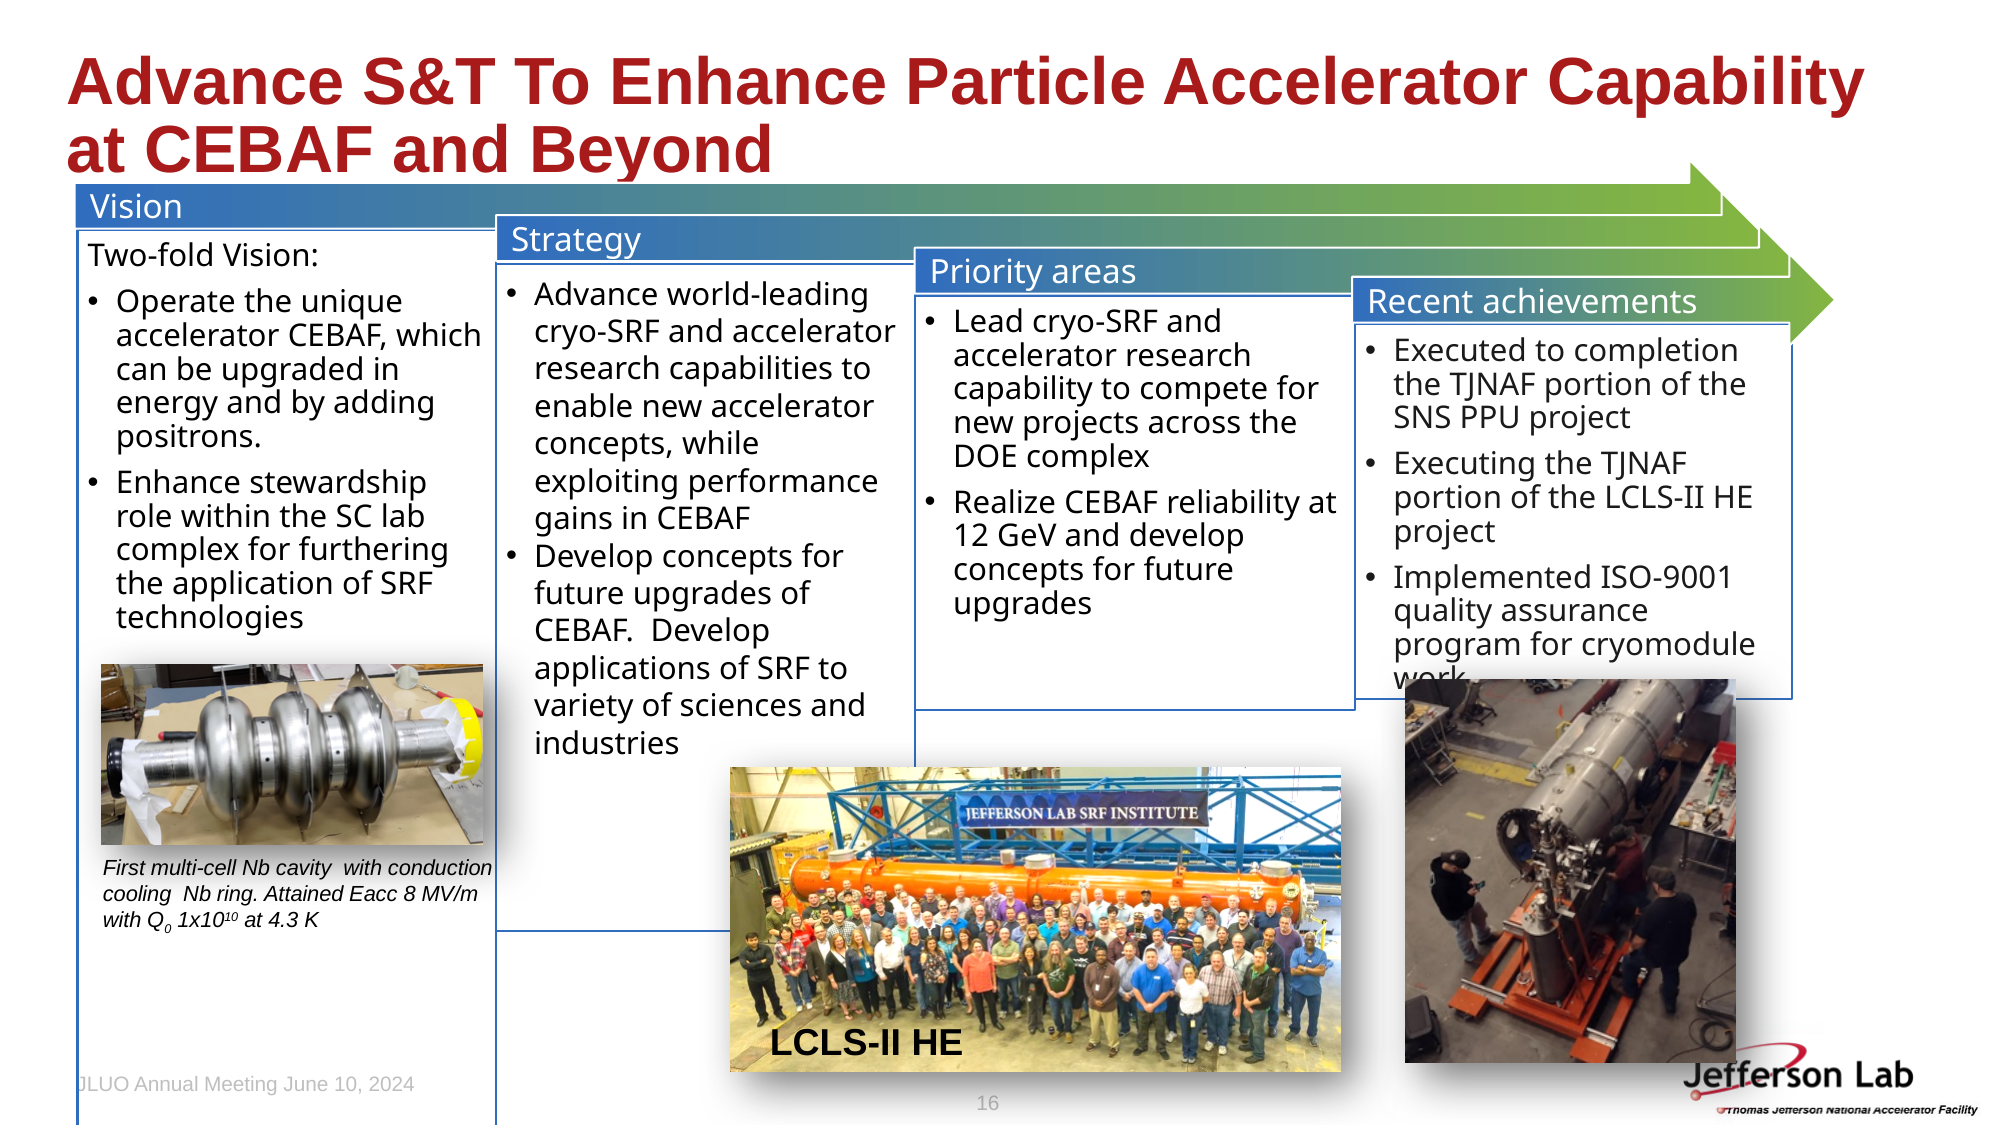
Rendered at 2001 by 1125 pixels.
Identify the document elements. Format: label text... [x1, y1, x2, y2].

text_box Strategy [496, 192, 1759, 262]
text_box Vision [74, 159, 1722, 229]
picture [0, 0, 2001, 1125]
text_box Priority areas [914, 224, 1789, 294]
text_box Lead cryo-SRF and accelerator research capability to compete for new projects across the DOE complex Realize CEBAF reliability at 12 GeV and develop concepts for future upgrades [913, 293, 1357, 712]
title Advance S&T To Enhance Particle Accelerator Capability at CEBAF and Beyond [51, 42, 1912, 145]
text_box First multi-cell Nb cavity with conduction cooling Nb ring. Attained Eacc 8 MV/m with Q0 1x1010 at 4.3 K [88, 846, 515, 944]
text_box Executed to completion the TJNAF portion of the SNS PPU project Executing the TJNAF portion of the LCLS-II HE project Implemented ISO-9001 quality assurance program for cryomodule work [1353, 323, 1795, 702]
text_box Advance world-leading cryo-SRF and accelerator research capabilities to enable new accelerator concepts, while exploiting performance gains in CEBAF Develop concepts for future upgrades of CEBAF. Develop applications of SRF to variety of sciences and industries [494, 262, 917, 933]
picture [101, 664, 483, 845]
text_box [67, 39, 1919, 120]
text_box Two-fold Vision: Operate the unique accelerator CEBAF, which can be upgraded in energy and by adding positrons. Enhance stewardship role within the SC lab complex for furthering the application of SRF technologies [75, 229, 498, 1125]
text_box Recent achievements [1352, 253, 1836, 346]
